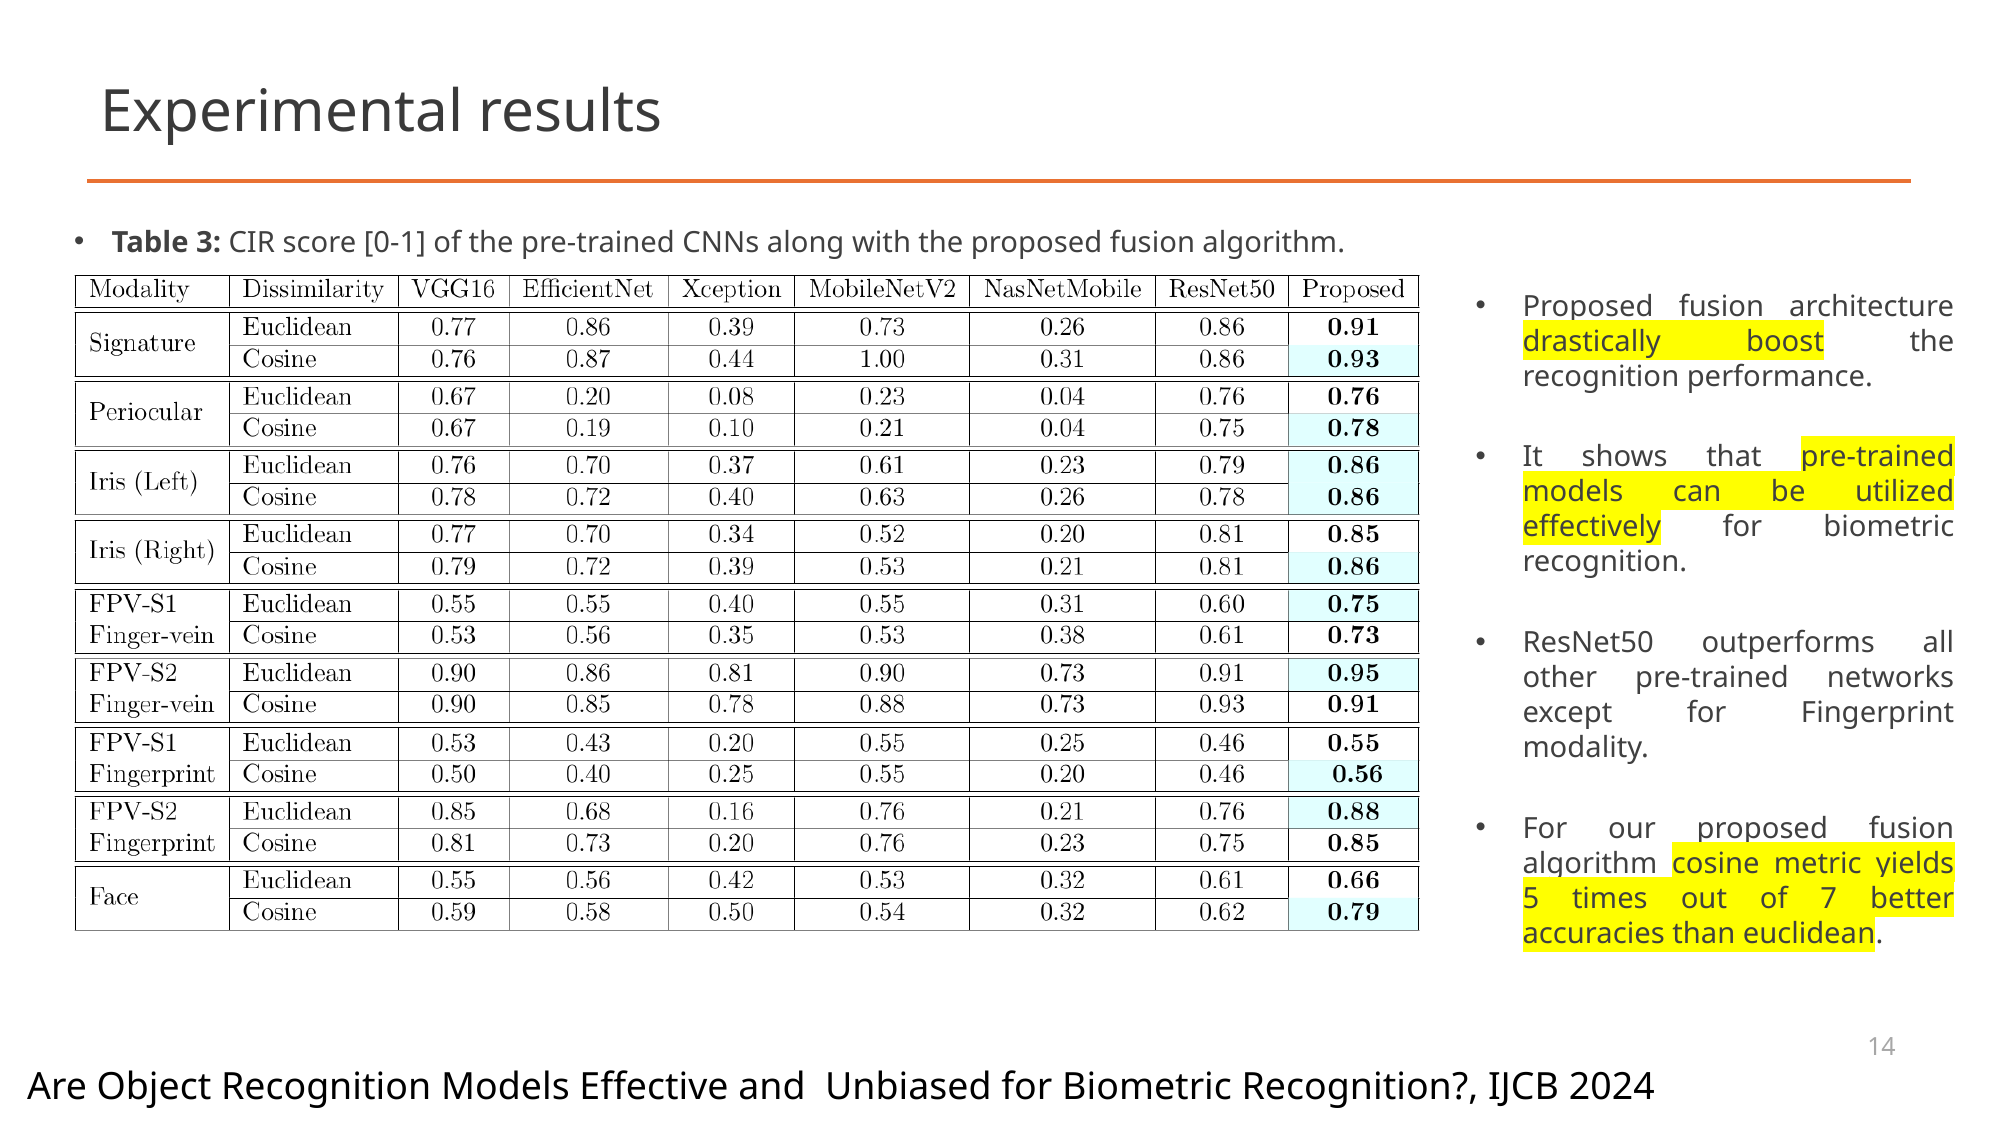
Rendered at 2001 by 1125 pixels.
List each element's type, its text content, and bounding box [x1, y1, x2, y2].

title Experimental results [85, 73, 1926, 179]
text_box Proposed fusion architecture drastically boost the recognition performance. It shows that pre-trained models can be utilized effectively for biometric recognition. ResNet50 outperforms all other pre-trained networks except for Fingerprint modality. For our proposed fusion algorithm cosine metric yields 5 times out of 7 better accuracies than euclidean. [1460, 279, 1970, 1092]
picture [58, 269, 1437, 948]
slide_number 14 [1373, 1017, 1911, 1078]
text_box Are Object Recognition Models Effective and Unbiased for Biometric Recognition?, IJCB 2024 [12, 1054, 1828, 1115]
list Table 3: CIR score [0-1] of the pre-trained CNNs along with the proposed fusion algorithm. [59, 215, 1437, 269]
